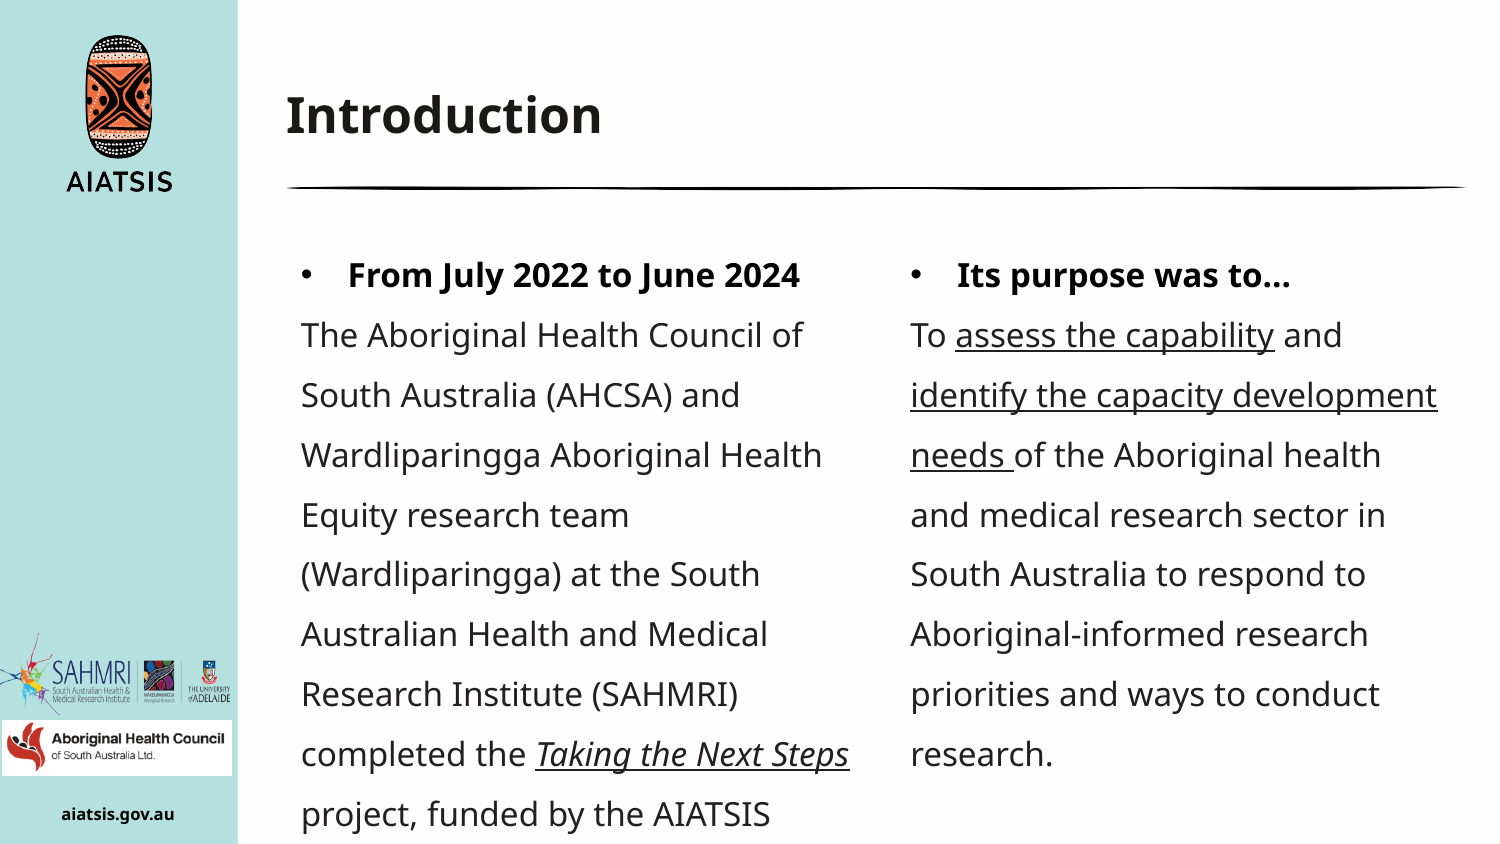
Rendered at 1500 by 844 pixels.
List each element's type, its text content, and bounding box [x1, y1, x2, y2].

picture [0, 0, 1500, 844]
text_box Its purpose was to… To assess the capability and identify the capacity development needs of the Aboriginal health and medical research sector in South Australia to respond to Aboriginal-informed research priorities and ways to conduct research. [896, 226, 1466, 781]
text_box Introduction [285, 83, 1500, 144]
text_box From July 2022 to June 2024 The Aboriginal Health Council of South Australia (AHCSA) and Wardliparingga Aboriginal Health Equity research team (Wardliparingga) at the South Australian Health and Medical Research Institute (SAHMRI) completed the Taking the Next Steps project, funded by the AIATSIS Indigenous Research Exchange. [286, 226, 896, 844]
